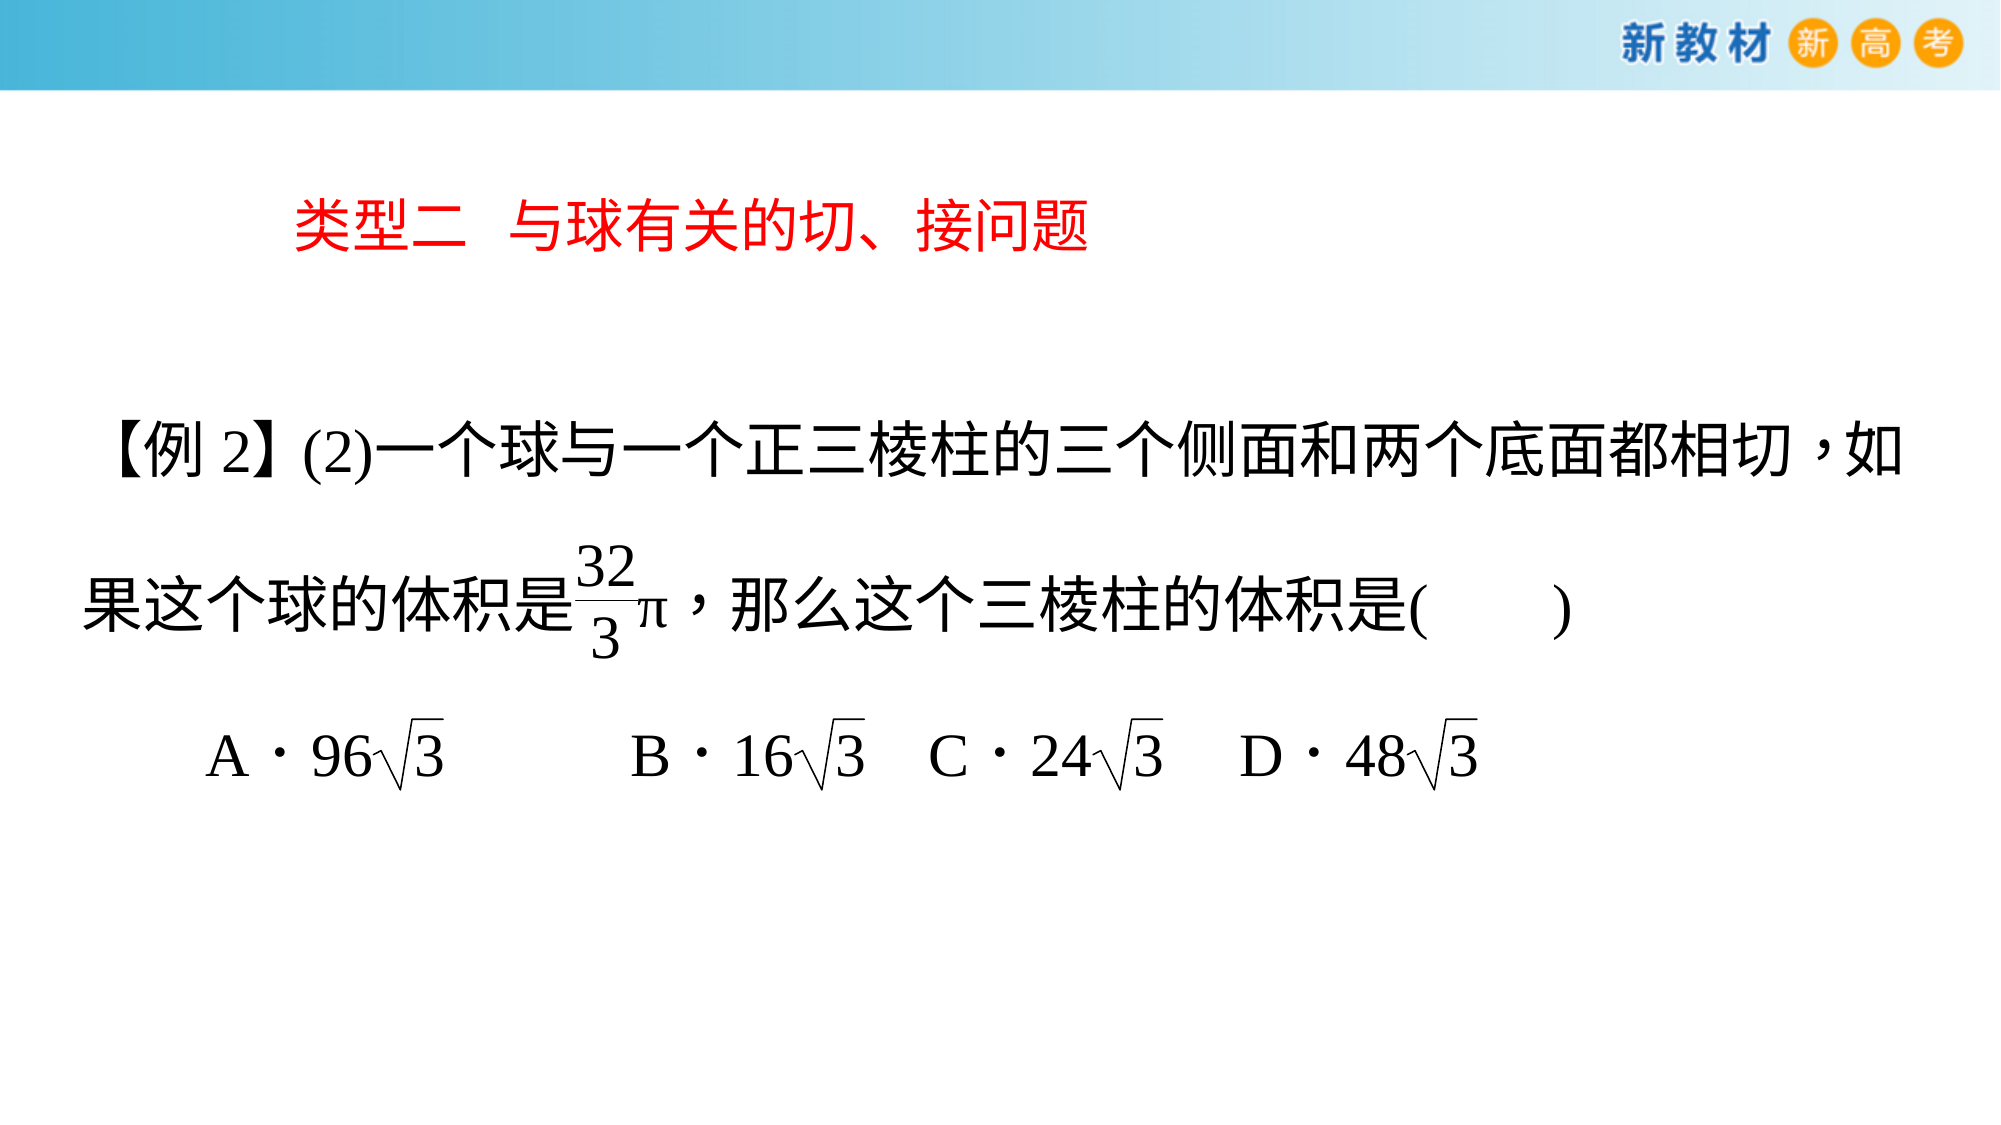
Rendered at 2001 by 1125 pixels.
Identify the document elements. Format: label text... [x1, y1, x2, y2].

picture [0, 0, 2001, 1125]
text_box 类型二 与球有关的切、接问题 [279, 181, 1106, 267]
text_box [81, 409, 1909, 836]
